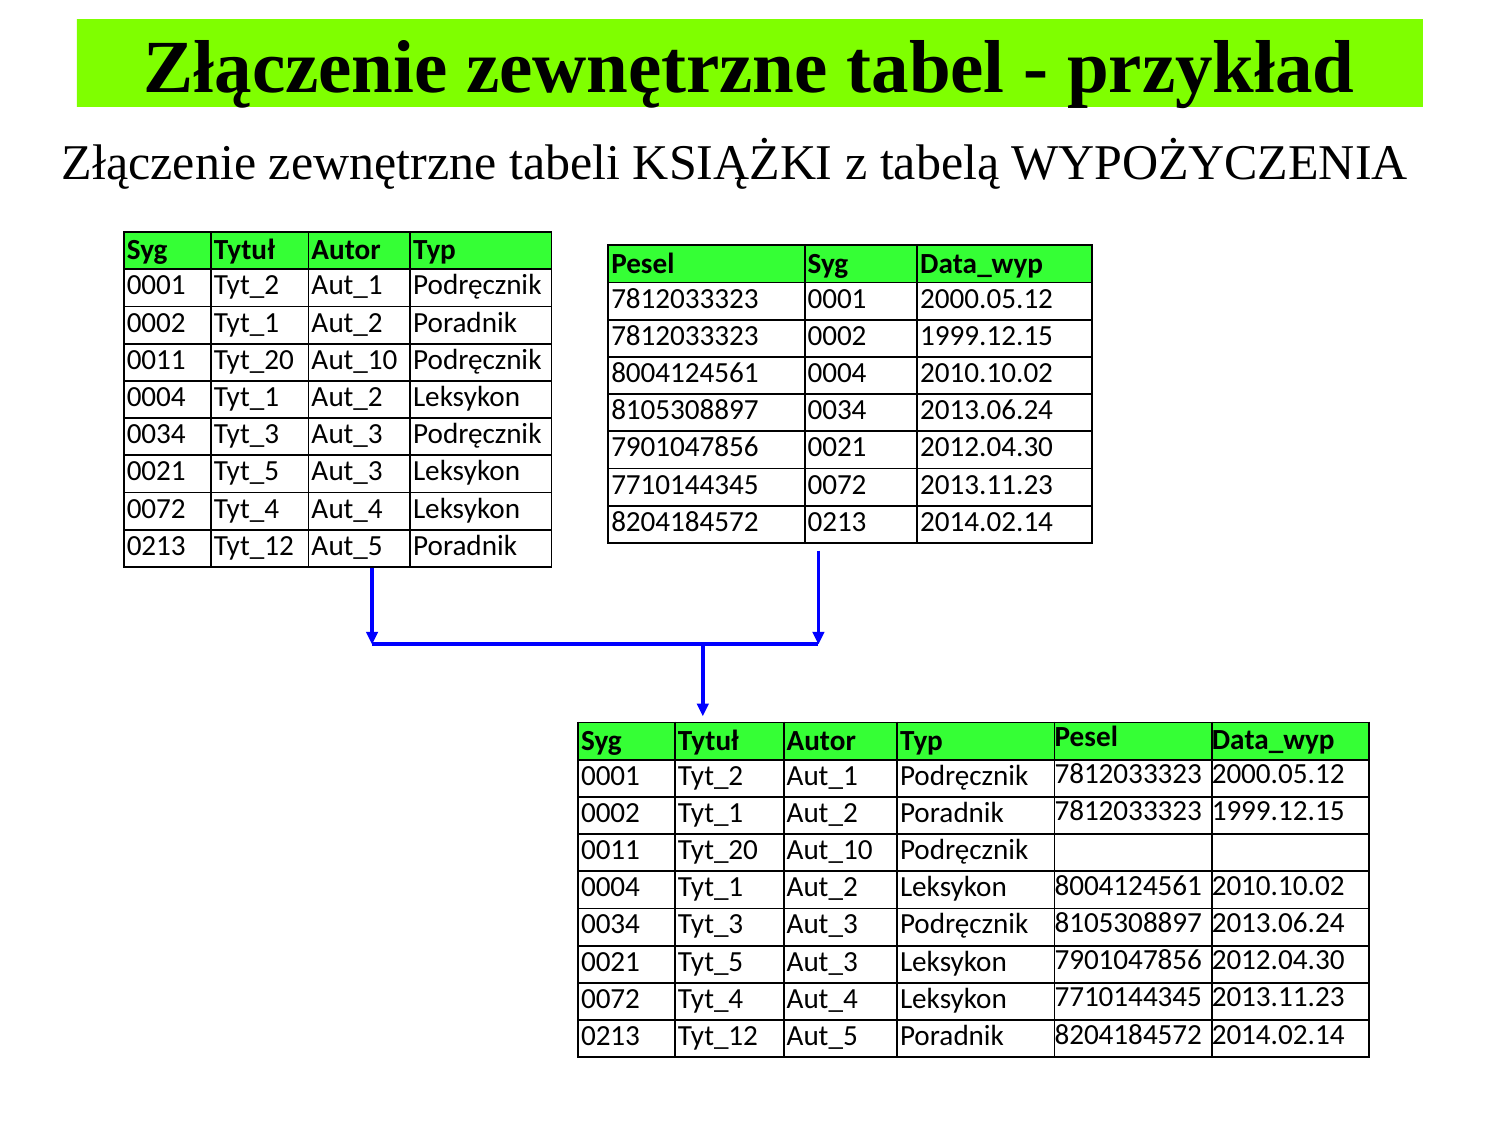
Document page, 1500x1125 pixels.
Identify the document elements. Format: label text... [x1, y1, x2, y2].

table_cell 0213 [579, 1021, 674, 1056]
table_cell 1999.12.15 [1213, 798, 1368, 833]
table_cell Tyt_20 [676, 835, 783, 870]
table_cell Leksykon [898, 984, 1054, 1019]
table_cell [1213, 835, 1368, 870]
table_cell 2000.05.12 [918, 283, 1091, 319]
table_header Tytuł [676, 723, 783, 759]
table_cell 0213 [806, 507, 916, 542]
table_cell Poradnik [411, 307, 551, 343]
list Złączenie zewnętrzne tabeli KSIĄŻKI z tabelą WYPOŻYCZENIA [46, 122, 1454, 207]
table_cell Tyt_5 [676, 947, 783, 982]
table_cell Poradnik [898, 1021, 1054, 1056]
table_cell 7812033323 [609, 283, 804, 319]
title Złączenie zewnętrzne tabel - przykład [76, 18, 1424, 108]
table_cell Podręcznik [898, 835, 1054, 870]
table_header Pesel [1055, 723, 1211, 759]
table_cell 0072 [806, 469, 916, 505]
table_cell 7901047856 [1055, 947, 1211, 982]
table_cell 8105308897 [1055, 909, 1211, 945]
table_cell 8004124561 [609, 358, 804, 393]
table_header Syg [125, 233, 210, 268]
table_cell Aut_4 [785, 984, 896, 1019]
table_cell Aut_3 [309, 419, 409, 454]
table_cell 0002 [806, 321, 916, 356]
table_cell 0002 [579, 798, 674, 833]
table_header Pesel [609, 246, 804, 282]
table_cell 0011 [579, 835, 674, 870]
table_cell 7812033323 [609, 321, 804, 356]
table_cell 0004 [806, 358, 916, 393]
table_cell Podręcznik [411, 270, 551, 306]
table_header Data_wyp [918, 246, 1091, 282]
table_cell Aut_10 [309, 345, 409, 380]
table_cell 0034 [579, 909, 674, 945]
table_cell Leksykon [898, 872, 1054, 908]
table_cell 1999.12.15 [918, 321, 1091, 356]
table_cell 2014.02.14 [1213, 1021, 1368, 1056]
table_cell Aut_3 [785, 909, 896, 945]
table_header Autor [785, 723, 896, 759]
table_cell Aut_2 [309, 382, 409, 417]
table_cell Leksykon [411, 493, 551, 529]
table_cell 8204184572 [609, 507, 804, 542]
table_cell Tyt_1 [676, 798, 783, 833]
table_cell 7812033323 [1055, 761, 1211, 796]
table_cell 0011 [125, 345, 210, 380]
table_cell 2010.10.02 [1213, 872, 1368, 908]
table_cell 0002 [125, 307, 210, 343]
table_cell Podręcznik [898, 761, 1054, 796]
table_cell Aut_1 [785, 761, 896, 796]
table_cell Aut_2 [309, 307, 409, 343]
table_cell Leksykon [411, 456, 551, 492]
table_cell Aut_1 [309, 270, 409, 306]
table_cell 2013.06.24 [1213, 909, 1368, 945]
table_header Syg [806, 246, 916, 282]
table_cell Aut_2 [785, 872, 896, 908]
table_cell 0072 [125, 493, 210, 529]
table_cell 0034 [806, 395, 916, 430]
table_cell 8004124561 [1055, 872, 1211, 908]
table_cell 0001 [125, 270, 210, 306]
table_cell [1055, 835, 1211, 870]
table_cell Tyt_3 [676, 909, 783, 945]
table_cell Leksykon [411, 382, 551, 417]
table_cell 2010.10.02 [918, 358, 1091, 393]
table_cell Tyt_12 [676, 1021, 783, 1056]
table_cell Podręcznik [898, 909, 1054, 945]
table_cell 0001 [806, 283, 916, 319]
table_cell 2000.05.12 [1213, 761, 1368, 796]
table_cell 7901047856 [609, 432, 804, 468]
table_cell Tyt_4 [676, 984, 783, 1019]
table_cell 2012.04.30 [1213, 947, 1368, 982]
table_cell Poradnik [898, 798, 1054, 833]
table_cell 0004 [579, 872, 674, 908]
table_cell Podręcznik [411, 345, 551, 380]
table_cell 0021 [125, 456, 210, 492]
table_cell 7812033323 [1055, 798, 1211, 833]
table_cell Tyt_1 [212, 382, 308, 417]
table_cell Tyt_5 [212, 456, 308, 492]
table_cell Aut_5 [785, 1021, 896, 1056]
table_cell Tyt_2 [212, 270, 308, 306]
table_cell Tyt_4 [212, 493, 308, 529]
table_cell Aut_3 [785, 947, 896, 982]
table_cell 2014.02.14 [918, 507, 1091, 542]
table_cell 2013.11.23 [1213, 984, 1368, 1019]
table_cell Podręcznik [411, 419, 551, 454]
table_cell 2013.06.24 [918, 395, 1091, 430]
table_cell 0021 [806, 432, 916, 468]
table_header Typ [898, 723, 1054, 759]
table_cell Tyt_20 [212, 345, 308, 380]
table_header Data_wyp [1213, 723, 1368, 759]
table_cell 0072 [579, 984, 674, 1019]
table_cell 0001 [579, 761, 674, 796]
table_cell 7710144345 [1055, 984, 1211, 1019]
table_cell Leksykon [898, 947, 1054, 982]
table_cell Aut_4 [309, 493, 409, 529]
table_header Typ [411, 233, 551, 268]
table_cell Aut_5 [309, 531, 409, 566]
table_cell 0004 [125, 382, 210, 417]
table_cell Tyt_2 [676, 761, 783, 796]
table_cell Poradnik [411, 531, 551, 566]
table_cell Aut_10 [785, 835, 896, 870]
table_cell Tyt_1 [676, 872, 783, 908]
table_cell Tyt_12 [212, 531, 308, 566]
table_cell 2012.04.30 [918, 432, 1091, 468]
table_header Tytuł [212, 233, 308, 268]
table_cell 8105308897 [609, 395, 804, 430]
table_cell 2013.11.23 [918, 469, 1091, 505]
table_cell 0034 [125, 419, 210, 454]
table_cell Aut_3 [309, 456, 409, 492]
table_cell 0021 [579, 947, 674, 982]
table_header Syg [579, 723, 674, 759]
table_cell 0213 [125, 531, 210, 566]
table_cell 7710144345 [609, 469, 804, 505]
table_cell Aut_2 [785, 798, 896, 833]
table_cell 8204184572 [1055, 1021, 1211, 1056]
table_header Autor [309, 233, 409, 268]
table_cell Tyt_1 [212, 307, 308, 343]
table_cell Tyt_3 [212, 419, 308, 454]
